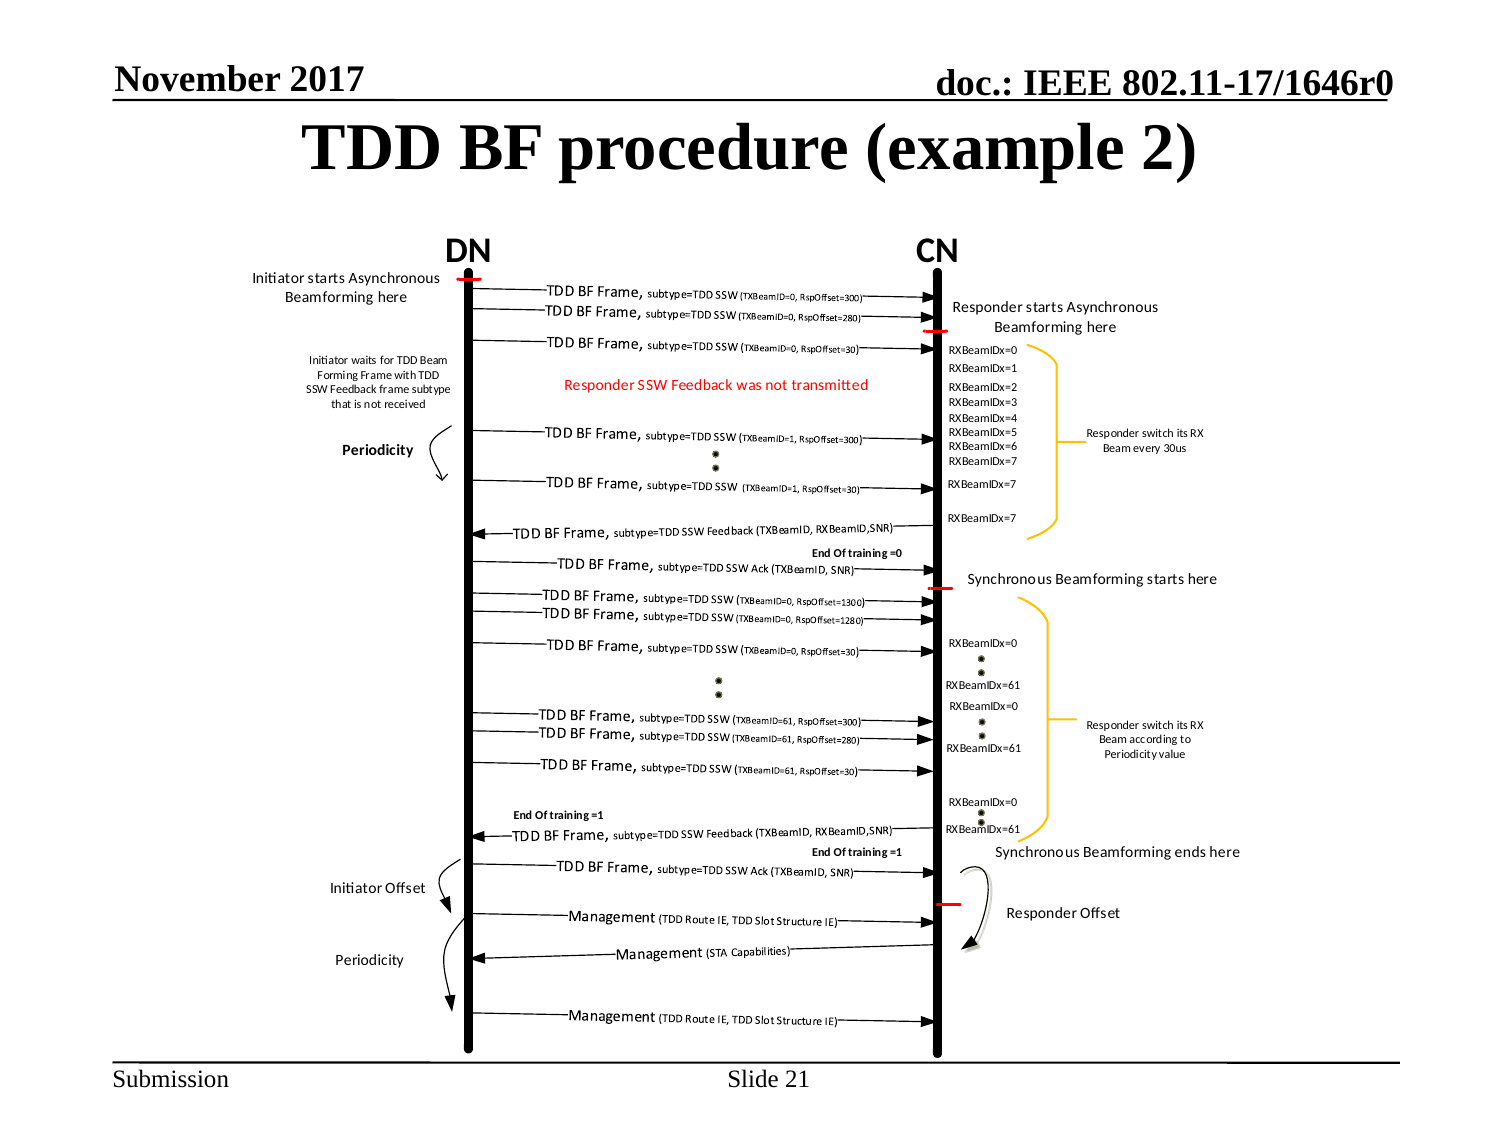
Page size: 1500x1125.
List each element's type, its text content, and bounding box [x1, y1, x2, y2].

slide_number Slide 21 [702, 1067, 835, 1123]
title TDD BF procedure (example 2) [112, 112, 1388, 173]
picture [241, 216, 1249, 1059]
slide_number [114, 54, 423, 100]
